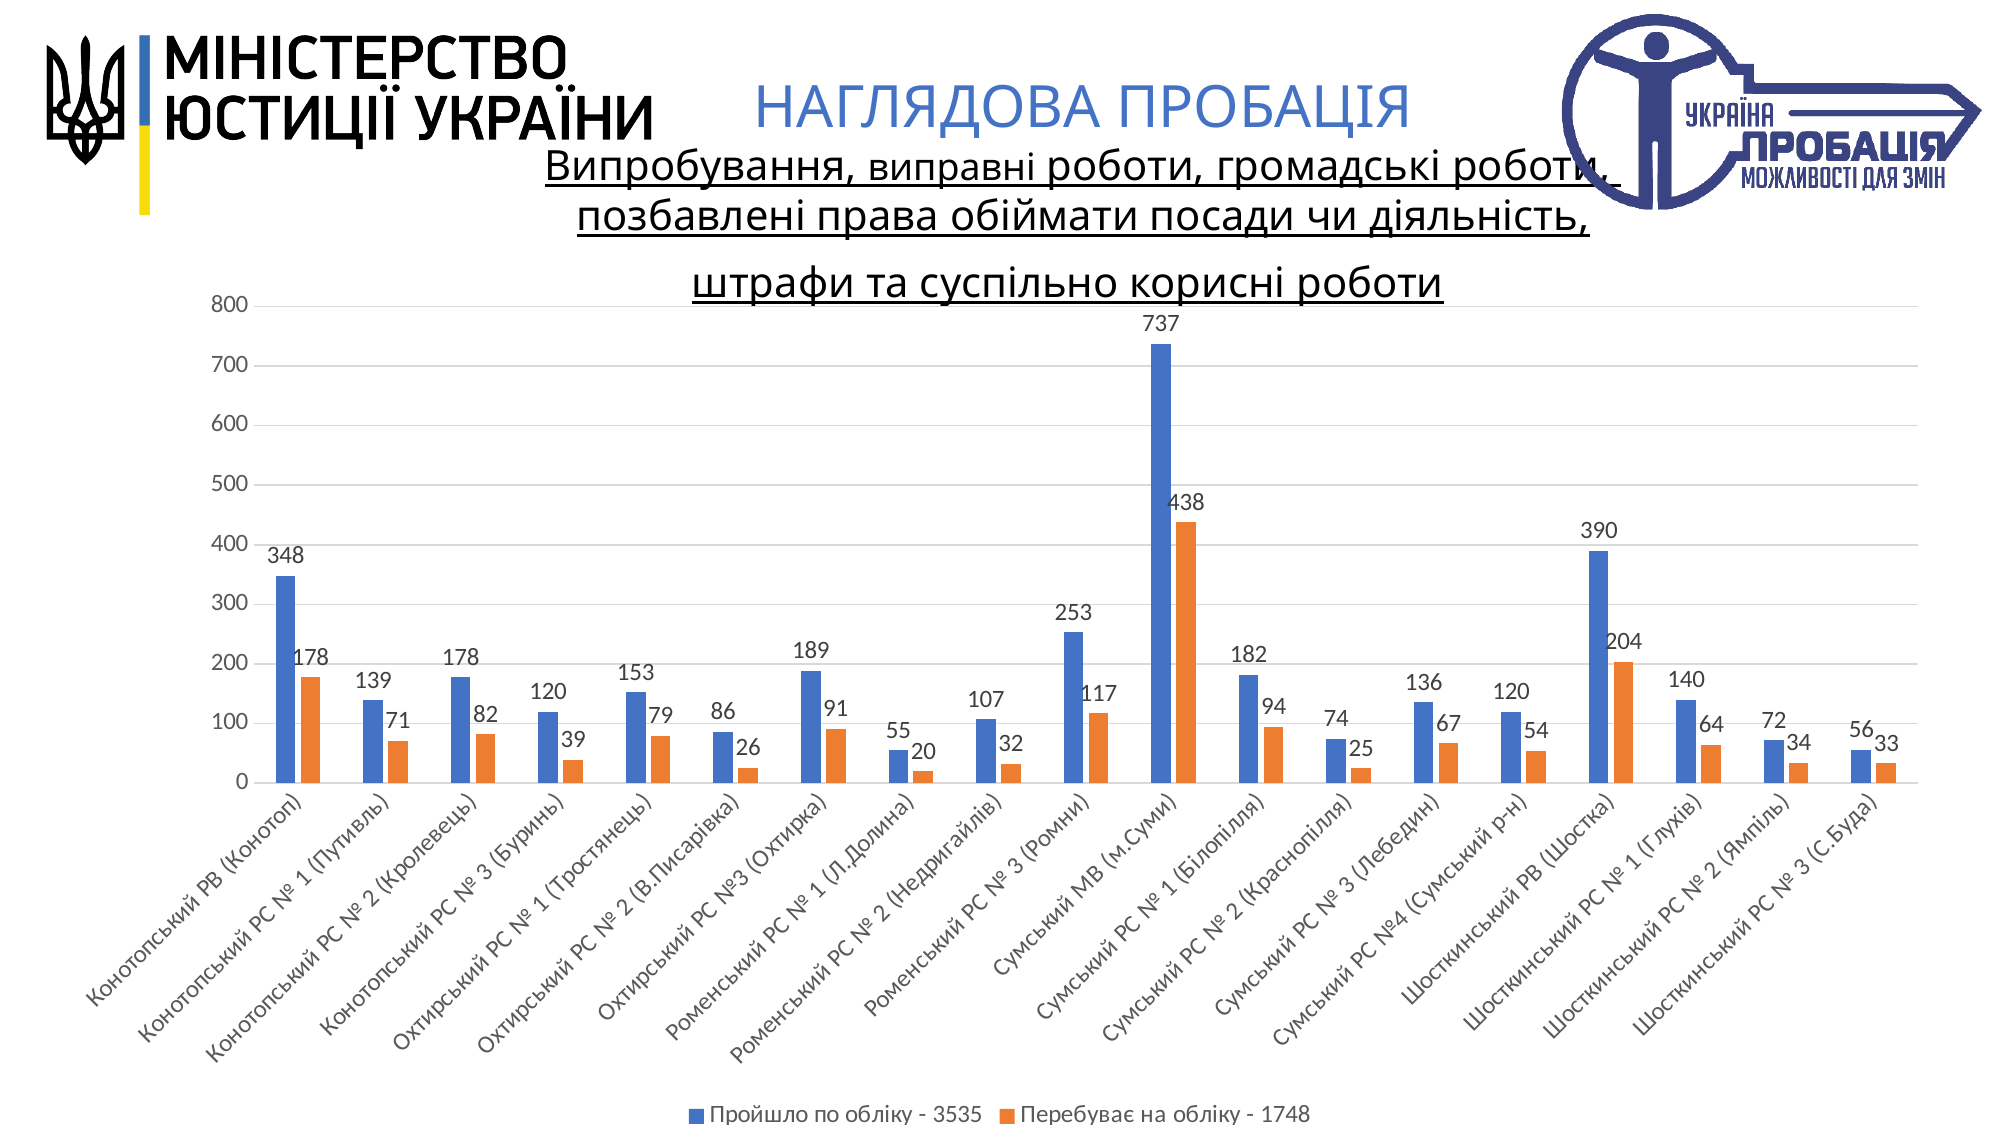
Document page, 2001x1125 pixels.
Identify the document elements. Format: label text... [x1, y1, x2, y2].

chart [44, 276, 1956, 1125]
picture [1561, 13, 1982, 210]
title НАГЛЯДОВА ПРОБАЦІЯ Випробування, виправні роботи, громадські роботи, позбавлені права обіймати посади чи діяльність, штрафи та суспільно корисні роботи [512, 70, 1655, 276]
picture [14, 0, 685, 228]
